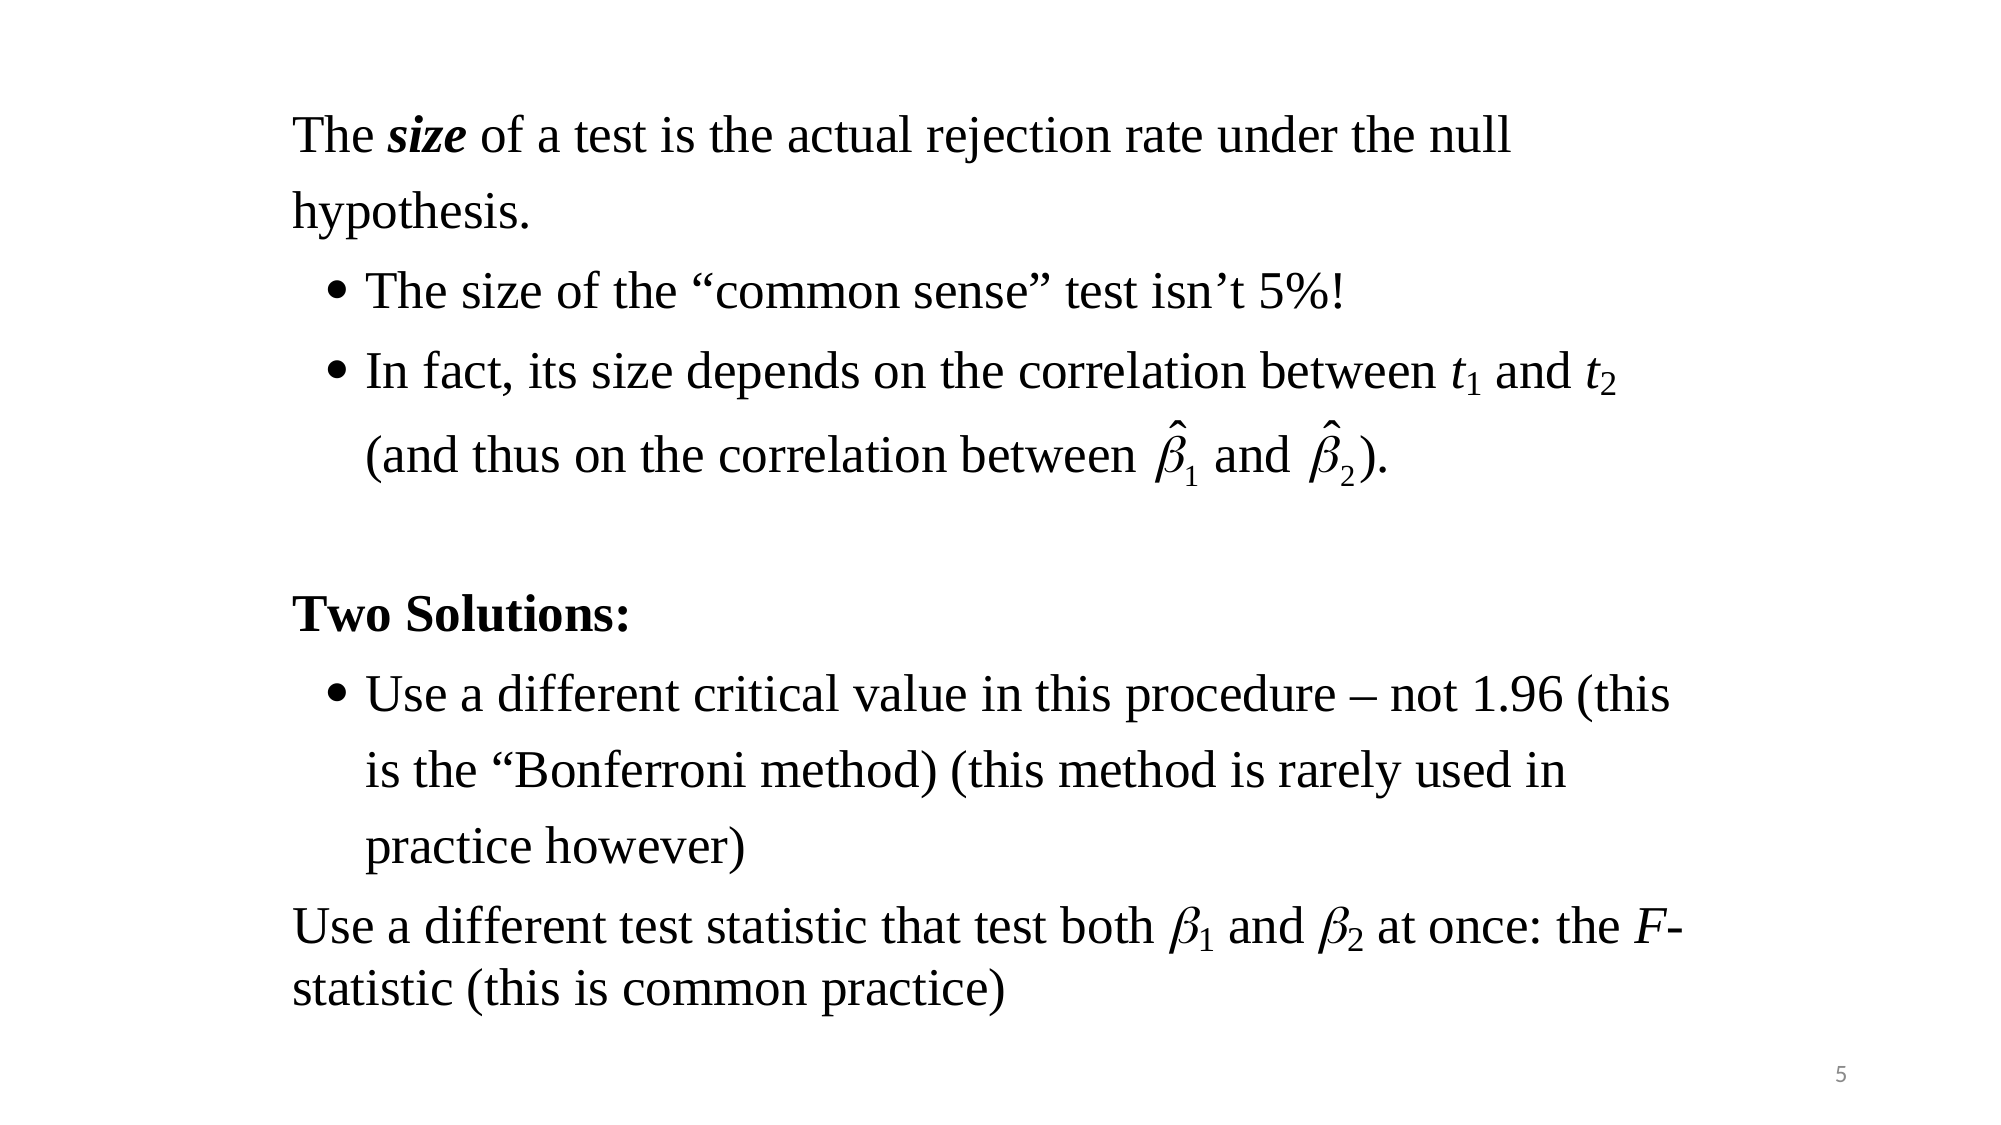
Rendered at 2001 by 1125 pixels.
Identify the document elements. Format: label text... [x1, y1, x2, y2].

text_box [292, 103, 1690, 1018]
slide_number 5 [1412, 1042, 1863, 1103]
